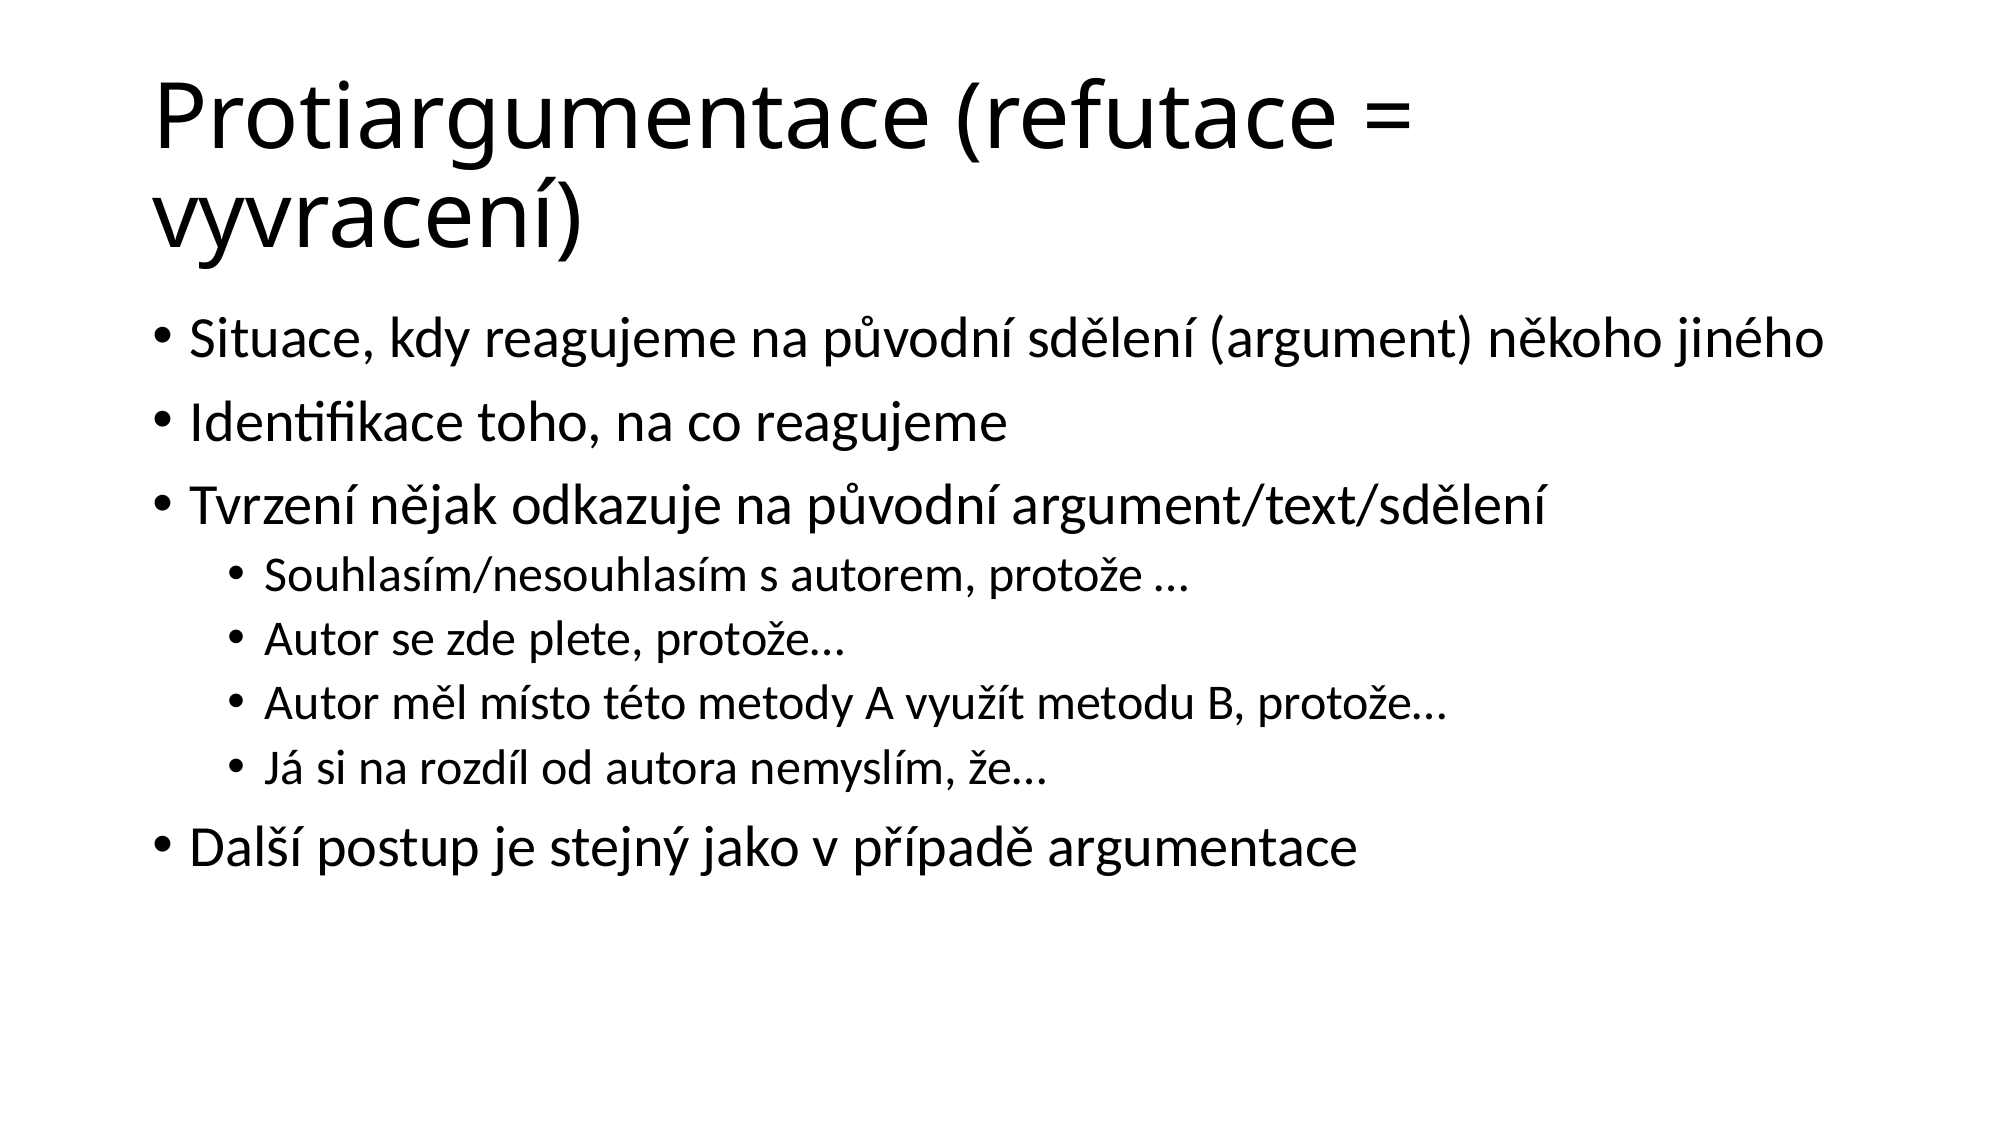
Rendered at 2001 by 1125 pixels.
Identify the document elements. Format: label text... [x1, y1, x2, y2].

title Protiargumentace (refutace = vyvracení) [137, 59, 1863, 278]
list Situace, kdy reagujeme na původní sdělení (argument) někoho jiného Identifikace toho, na co reagujeme Tvrzení nějak odkazuje na původní argument/text/sdělení Souhlasím/nesouhlasím s autorem, protože … Autor se zde plete, protože… Autor měl místo této metody A využít metodu B, protože… Já si na rozdíl od autora nemyslím, že… Další postup je stejný jako v případě argumentace [137, 299, 1863, 1014]
